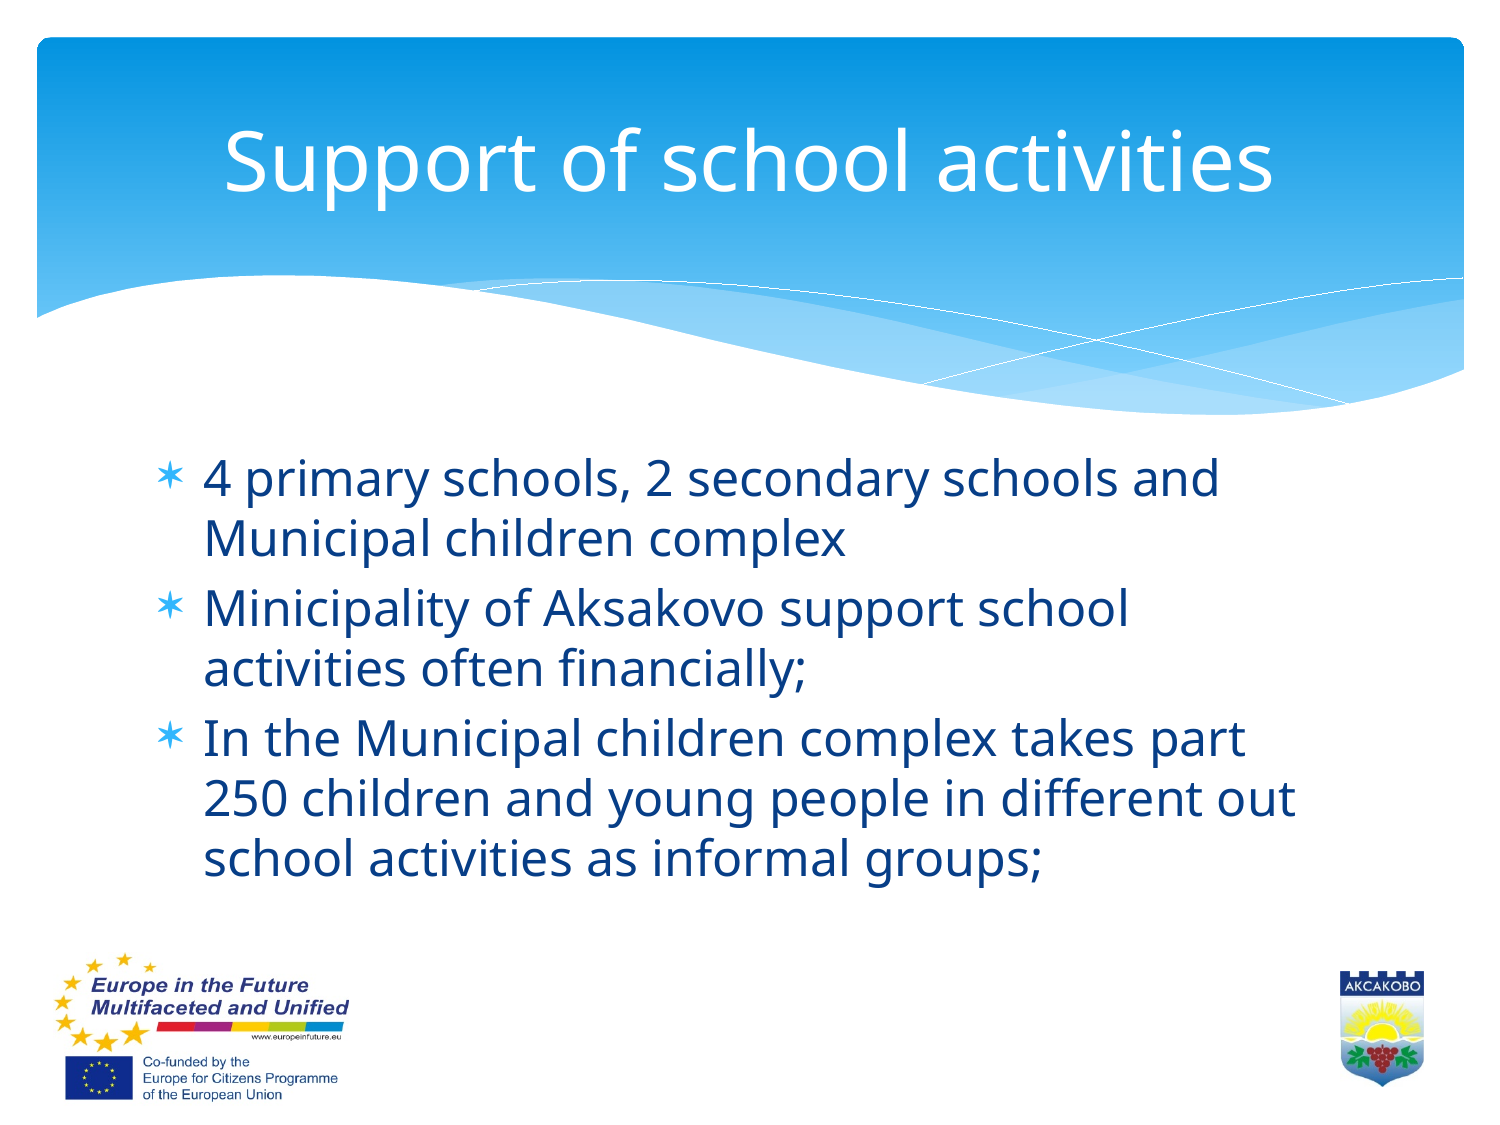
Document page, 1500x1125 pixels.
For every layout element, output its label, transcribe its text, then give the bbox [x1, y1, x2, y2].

picture [1340, 971, 1424, 1087]
list 4 primary schools, 2 secondary schools and Municipal children complex Minicipality of Aksakovo support school activities often financially; In the Municipal children complex takes part 250 children and young people in different out school activities as informal groups; [143, 438, 1359, 1005]
picture [52, 951, 349, 1107]
title Support of school activities [75, 55, 1425, 261]
